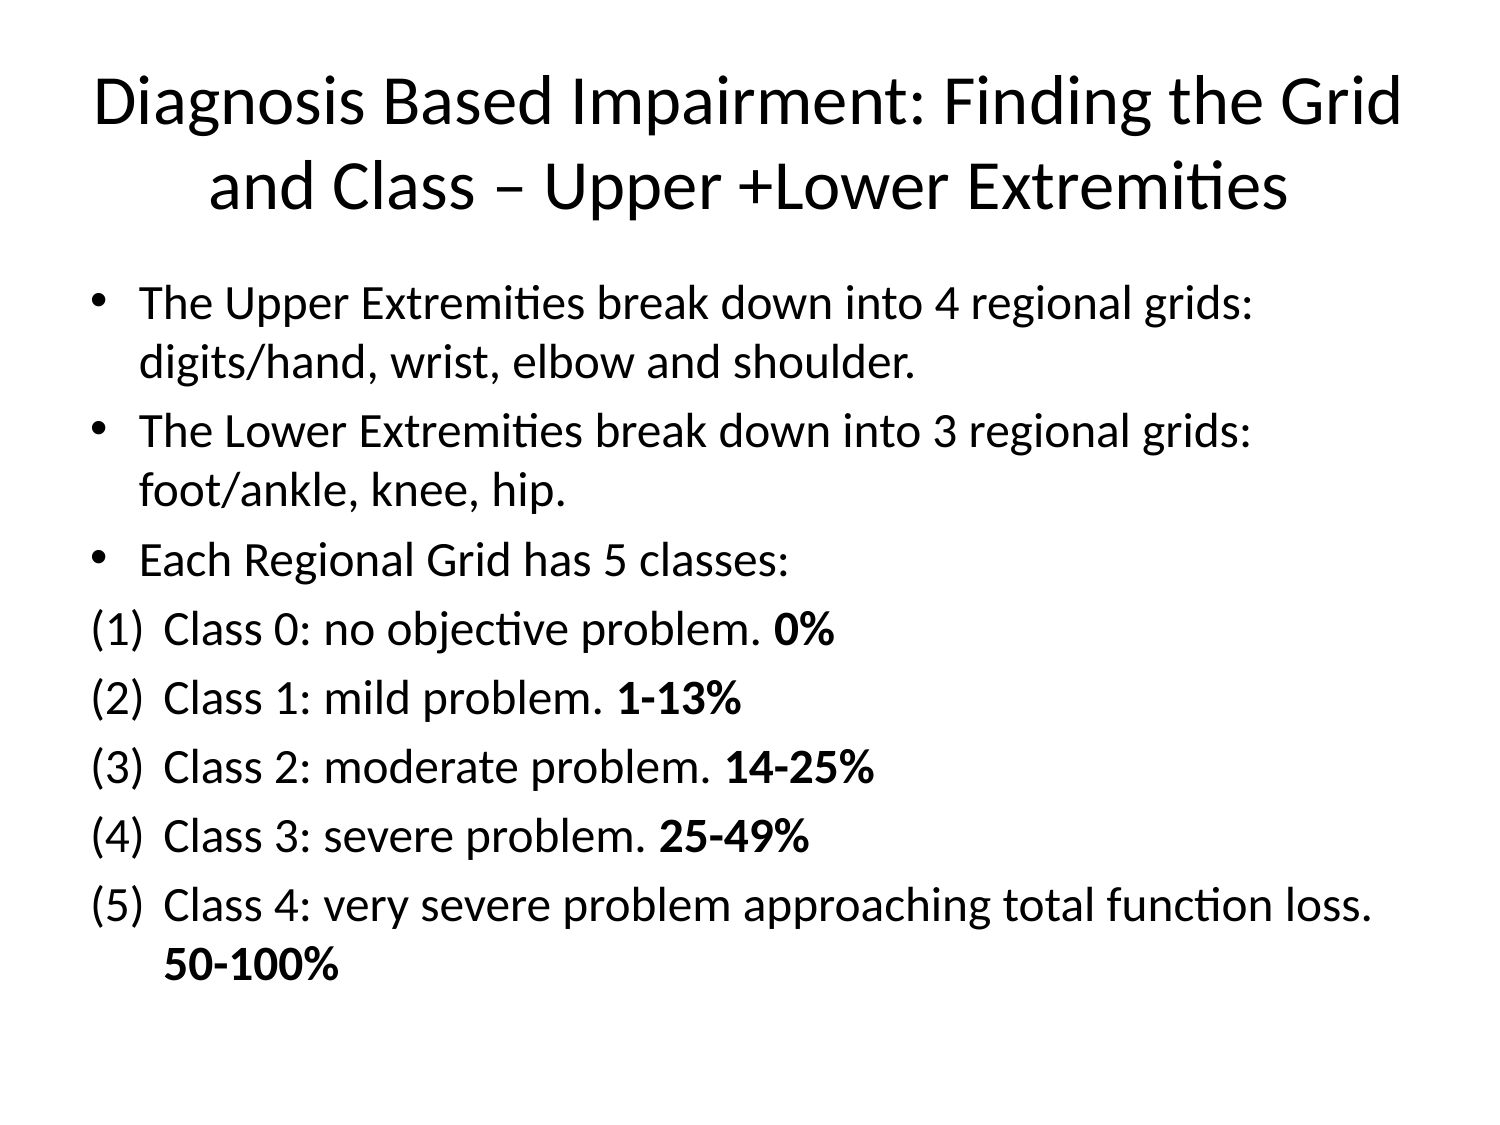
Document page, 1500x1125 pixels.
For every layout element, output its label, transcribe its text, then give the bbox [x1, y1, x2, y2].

title Diagnosis Based Impairment: Finding the Grid and Class – Upper +Lower Extremities [75, 45, 1425, 233]
list The Upper Extremities break down into 4 regional grids: digits/hand, wrist, elbow and shoulder. The Lower Extremities break down into 3 regional grids: foot/ankle, knee, hip. Each Regional Grid has 5 classes: Class 0: no objective problem. 0% Class 1: mild problem. 1-13% Class 2: moderate problem. 14-25% Class 3: severe problem. 25-49% Class 4: very severe problem approaching total function loss. 50-100% [75, 262, 1425, 1005]
